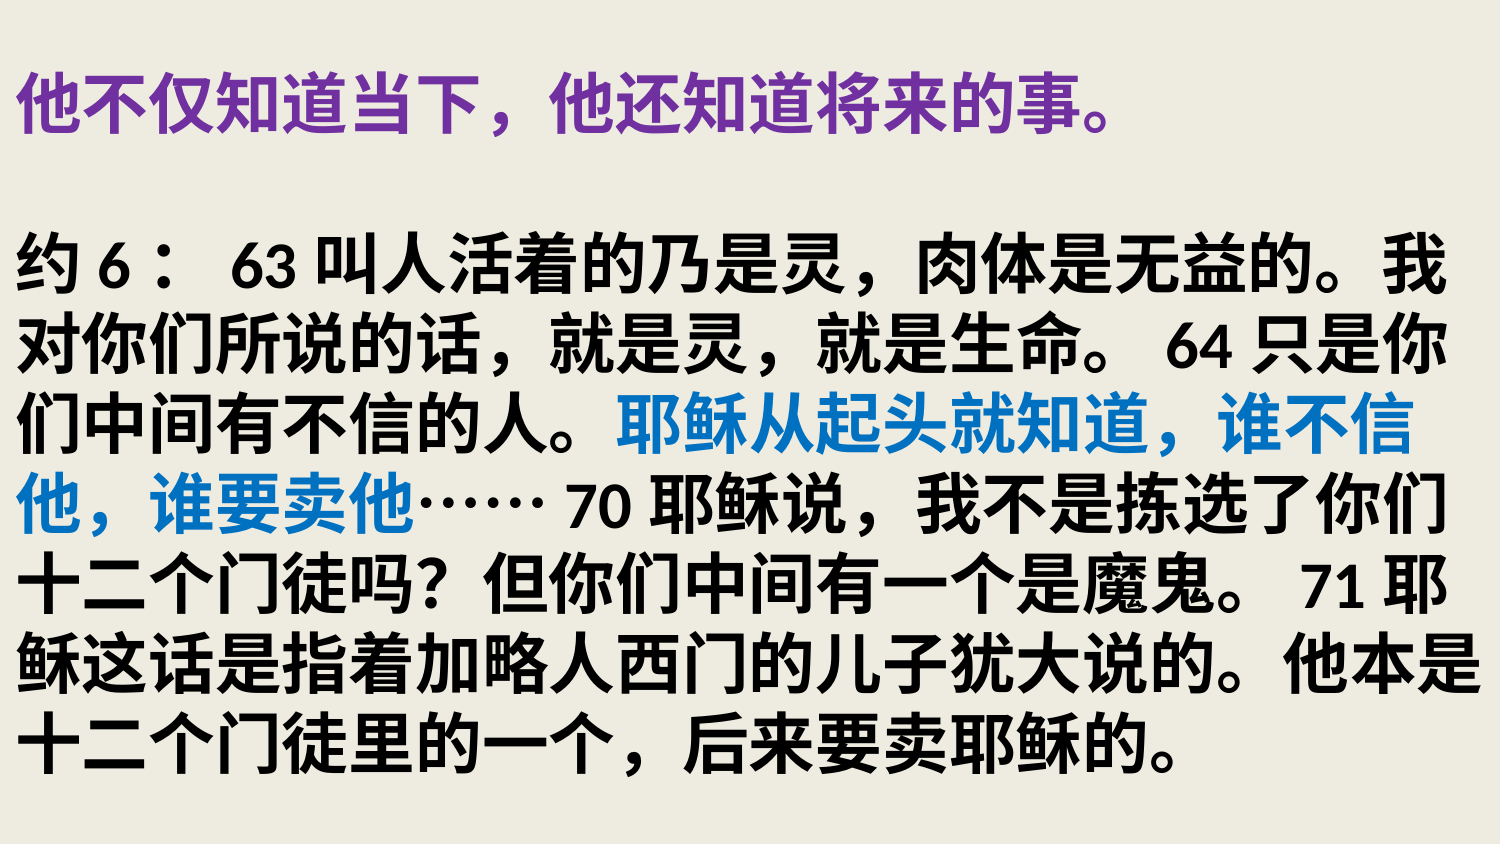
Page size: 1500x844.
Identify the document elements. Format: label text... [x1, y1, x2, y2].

title 他不仅知道当下，他还知道将来的事。 约6：63叫人活着的乃是灵，肉体是无益的。我对你们所说的话，就是灵，就是生命。64只是你们中间有不信的人。耶稣从起头就知道，谁不信他，谁要卖他……70耶稣说，我不是拣选了你们十二个门徒吗？但你们中间有一个是魔鬼。71耶稣这话是指着加略人西门的儿子犹大说的。他本是十二个门徒里的一个，后来要卖耶稣的。 [0, 0, 1500, 844]
